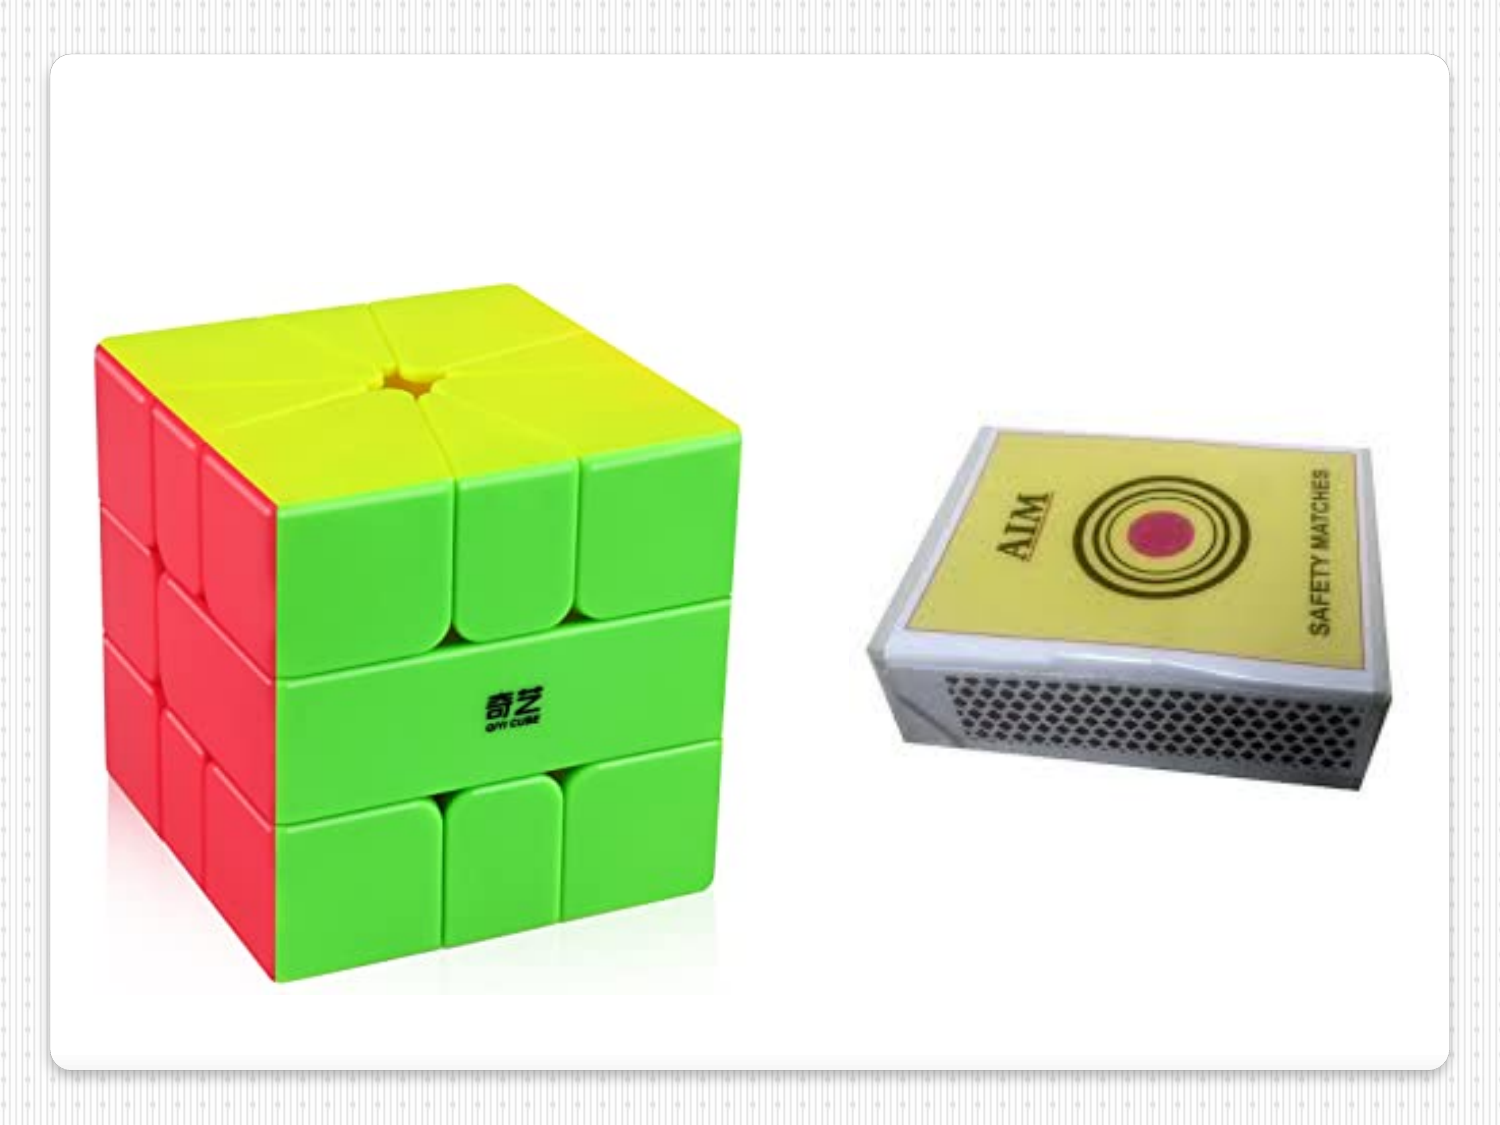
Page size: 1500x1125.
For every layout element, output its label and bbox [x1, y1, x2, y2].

picture [849, 281, 1409, 938]
picture [62, 281, 776, 995]
